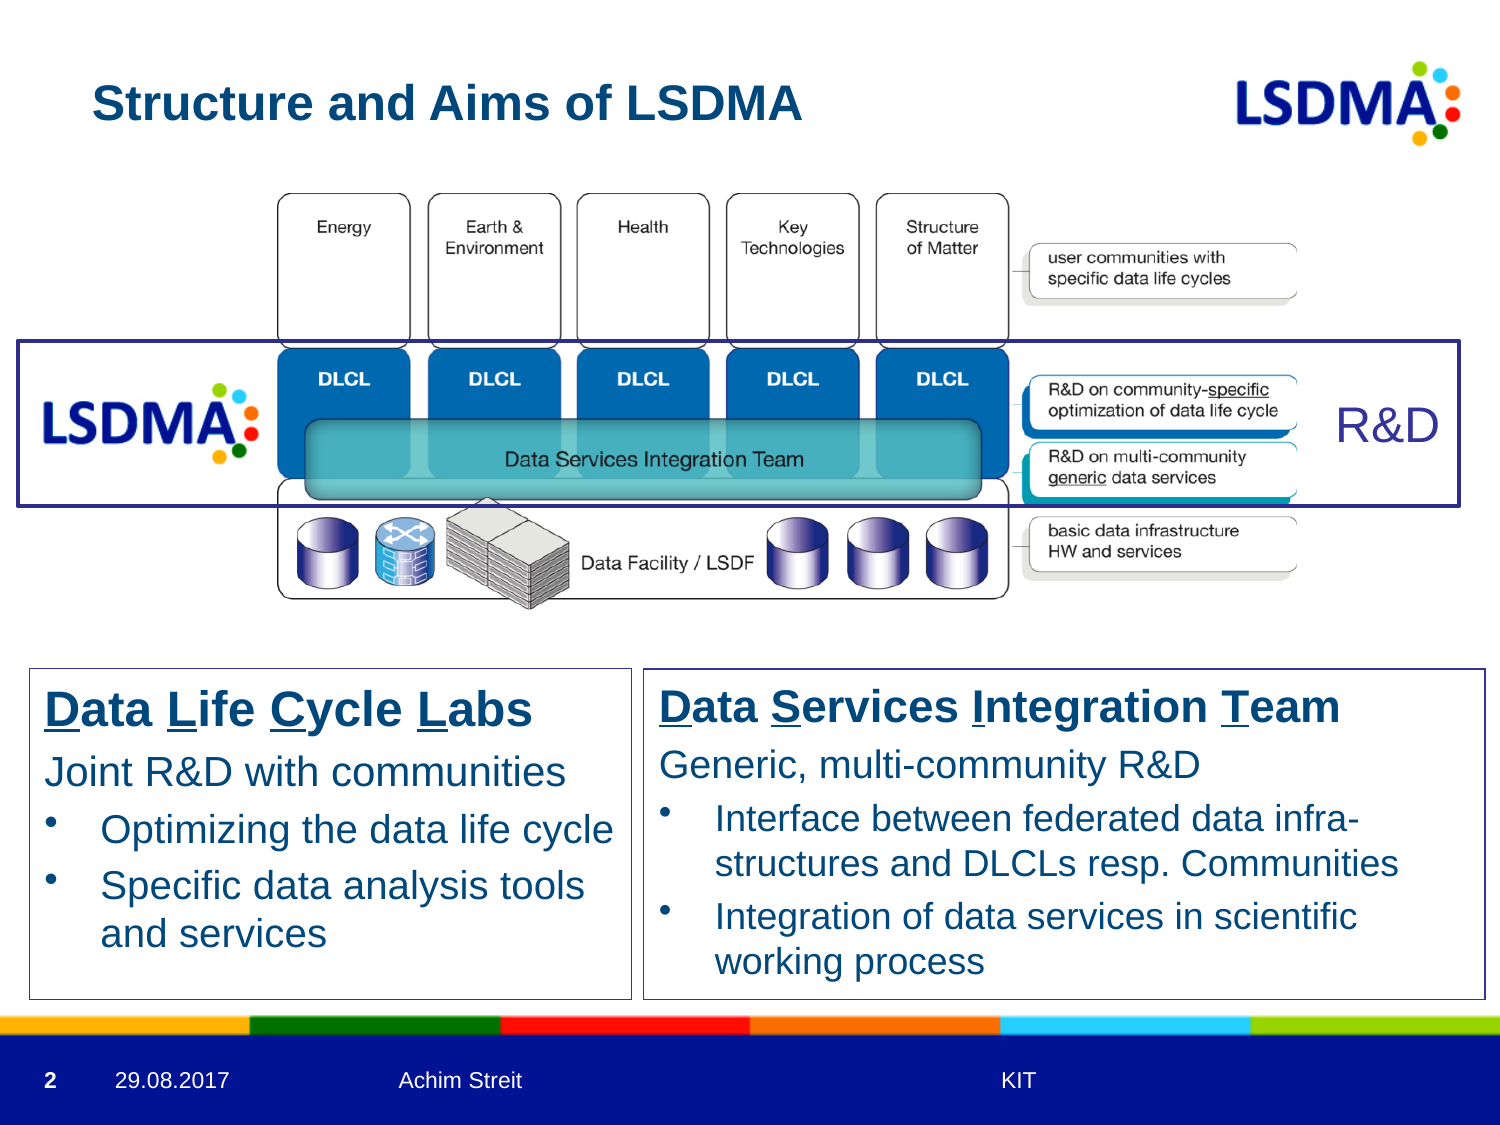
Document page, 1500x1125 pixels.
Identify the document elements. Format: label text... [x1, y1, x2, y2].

list Data Life Cycle Labs Joint R&D with communities Optimizing the data life cycle Specific data analysis tools and services [29, 668, 632, 1000]
text_box R&D [1320, 385, 1500, 461]
title Structure and Aims of LSDMA [76, 54, 1211, 147]
text_box [1302, 339, 1461, 508]
text_box Data Services Integration Team Generic, multi-community R&D Interface between federated data infra-structures and DLCLs resp. Communities Integration of data services in scientific working process [643, 668, 1486, 1000]
text_box [16, 339, 271, 508]
picture [0, 0, 1500, 1125]
